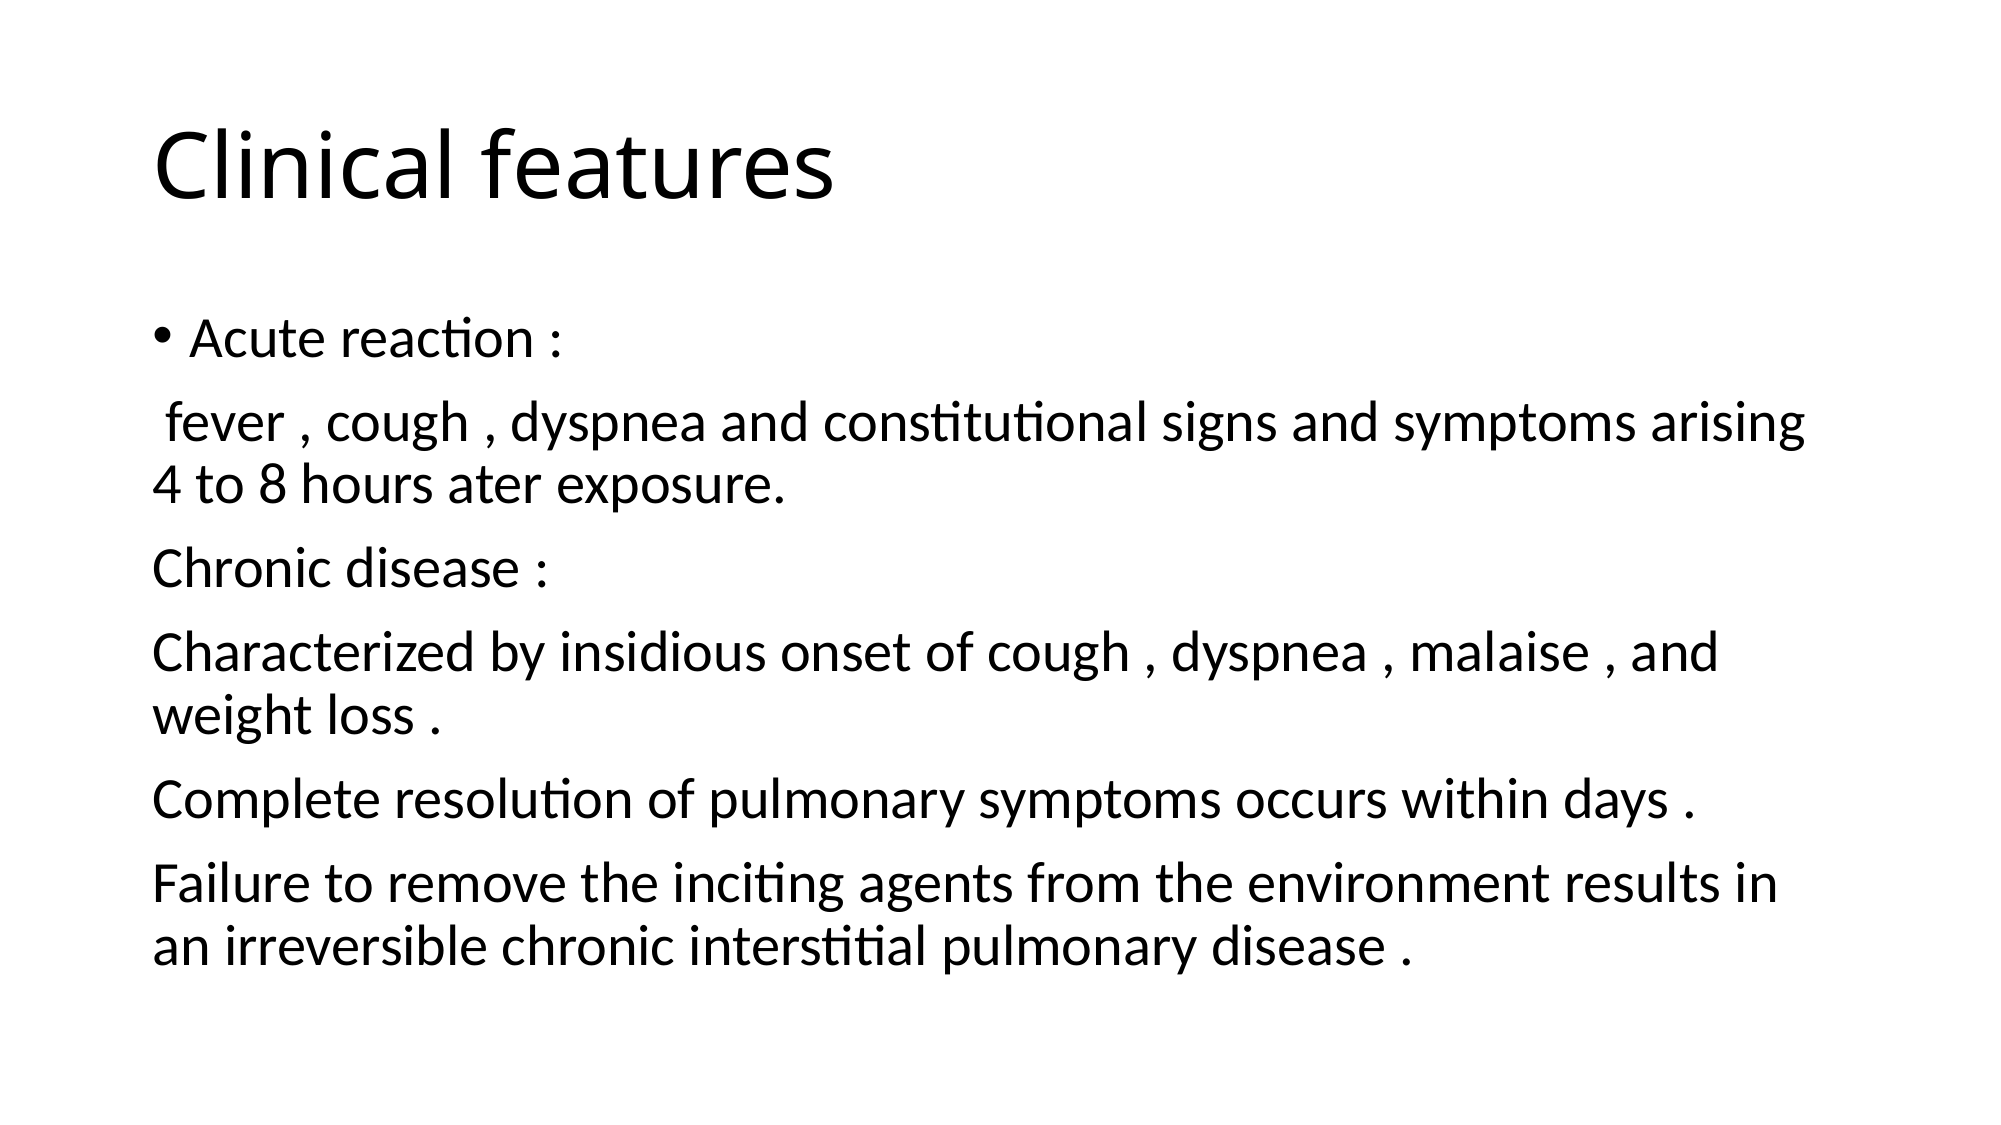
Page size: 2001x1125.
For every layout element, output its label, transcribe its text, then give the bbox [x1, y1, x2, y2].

title Clinical features [137, 59, 1863, 278]
list Acute reaction : fever , cough , dyspnea and constitutional signs and symptoms arising 4 to 8 hours ater exposure. Chronic disease : Characterized by insidious onset of cough , dyspnea , malaise , and weight loss . Complete resolution of pulmonary symptoms occurs within days . Failure to remove the inciting agents from the environment results in an irreversible chronic interstitial pulmonary disease . [137, 299, 1863, 1014]
